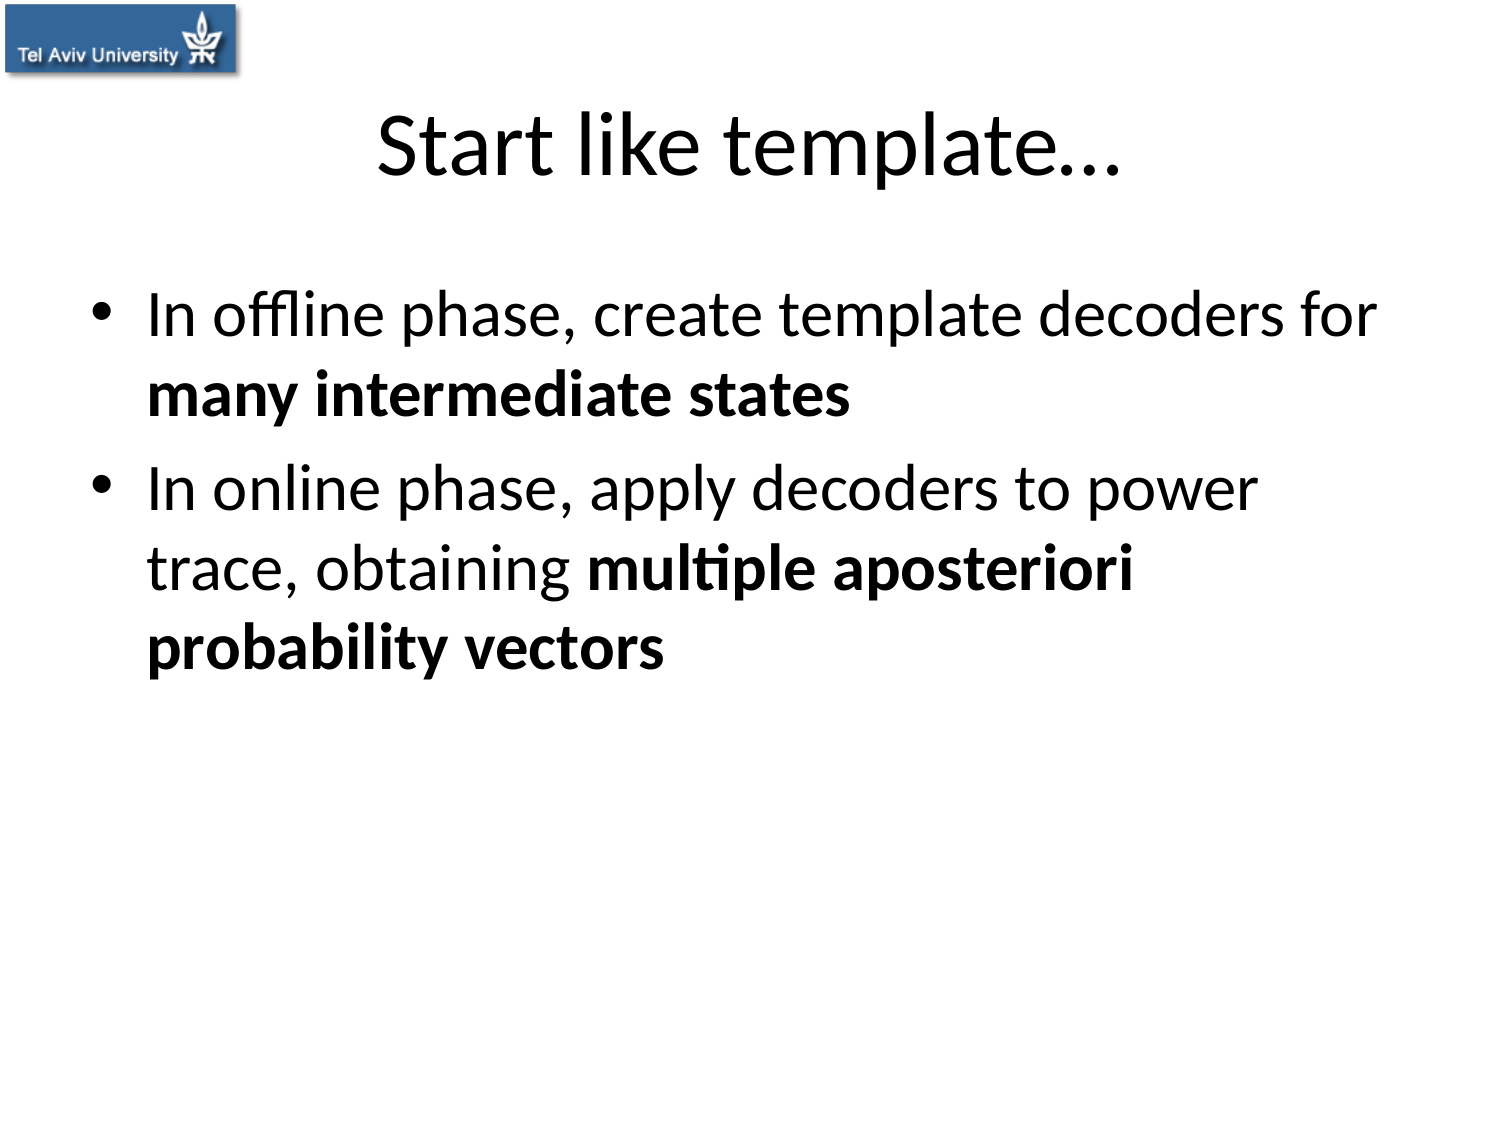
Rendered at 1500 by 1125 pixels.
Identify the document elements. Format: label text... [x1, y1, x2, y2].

picture [0, 0, 249, 86]
title Start like template… [75, 45, 1425, 233]
list In offline phase, create template decoders for many intermediate states In online phase, apply decoders to power trace, obtaining multiple aposteriori probability vectors [75, 262, 1425, 1005]
